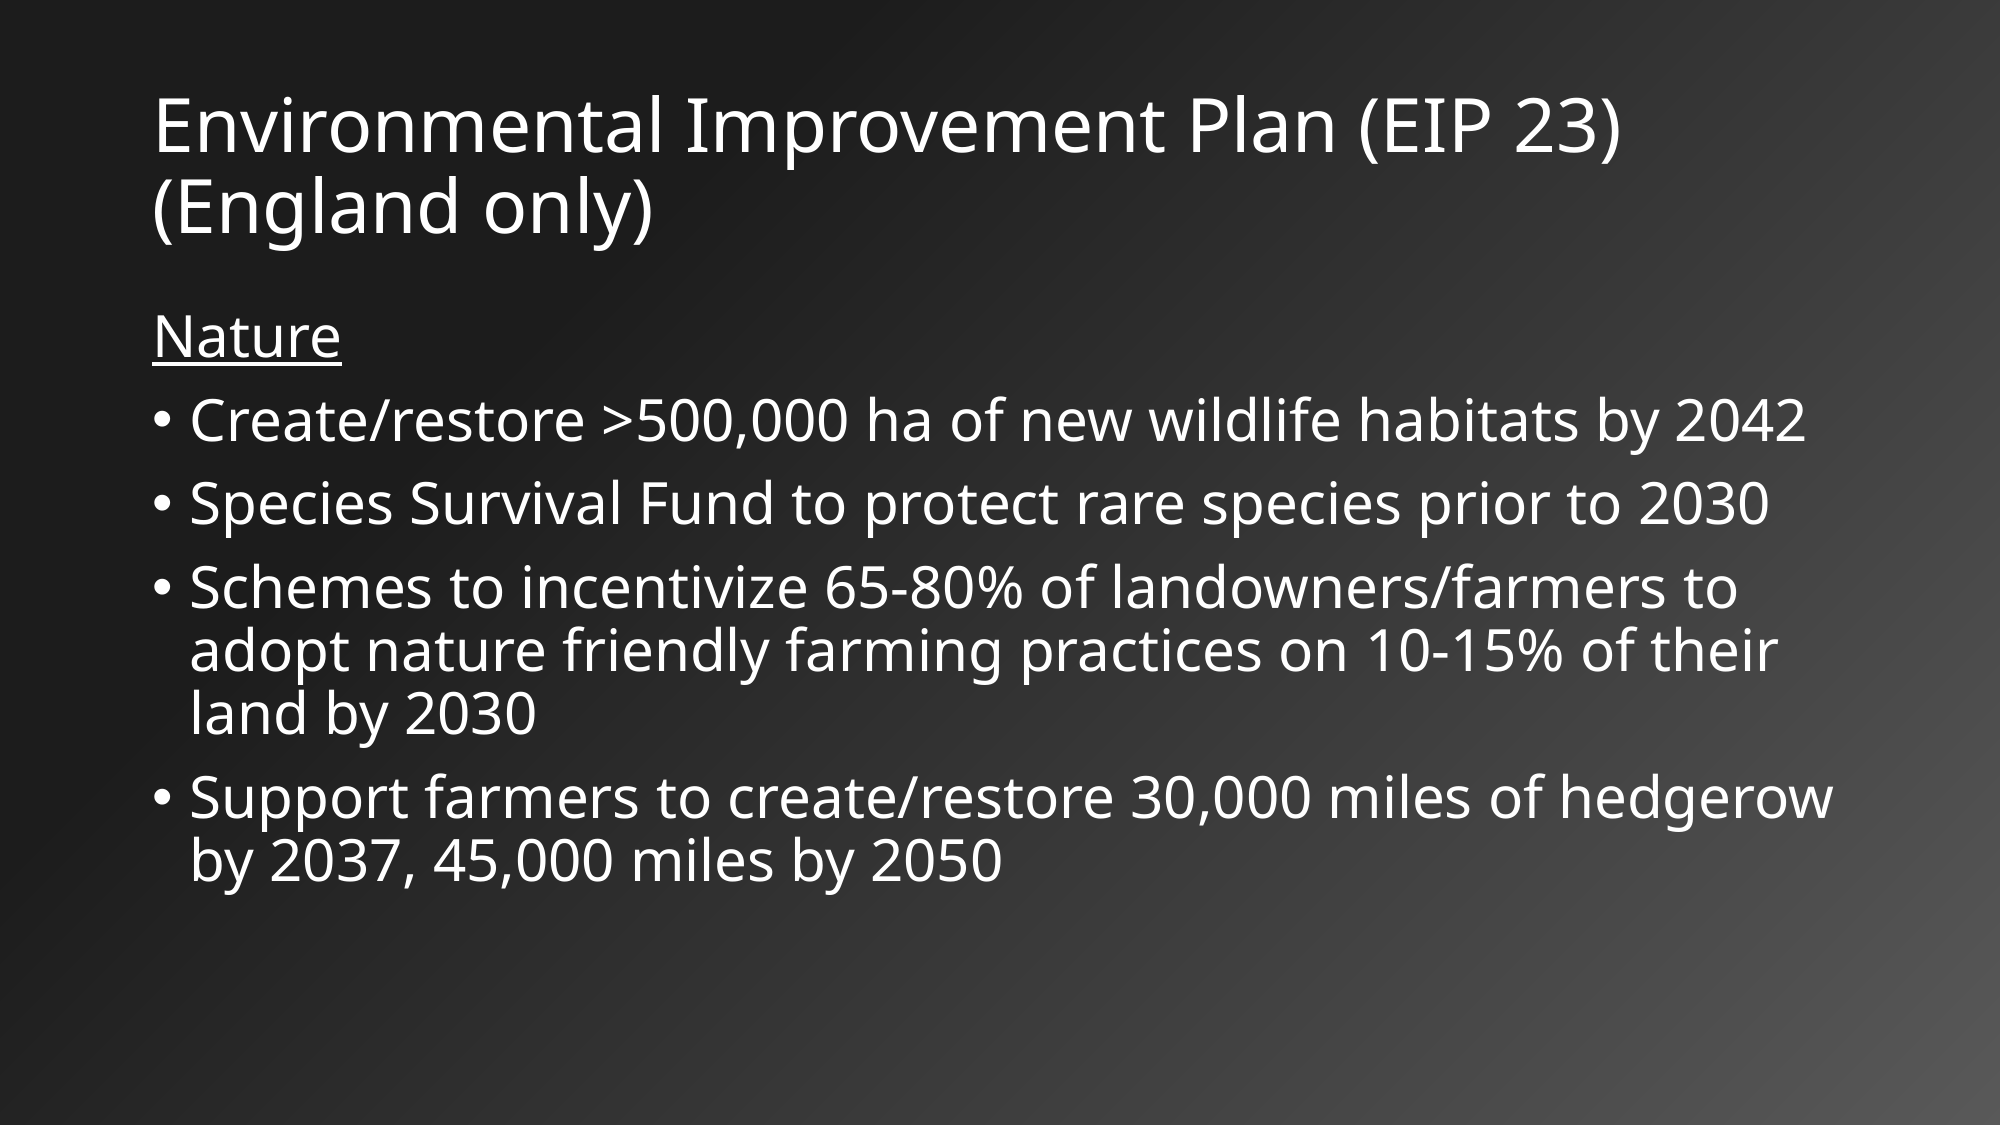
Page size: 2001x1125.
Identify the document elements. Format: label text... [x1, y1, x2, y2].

list Nature Create/restore >500,000 ha of new wildlife habitats by 2042 Species Survival Fund to protect rare species prior to 2030 Schemes to incentivize 65-80% of landowners/farmers to adopt nature friendly farming practices on 10-15% of their land by 2030 Support farmers to create/restore 30,000 miles of hedgerow by 2037, 45,000 miles by 2050 [137, 299, 1863, 1014]
title Environmental Improvement Plan (EIP 23) (England only) [137, 59, 1863, 278]
